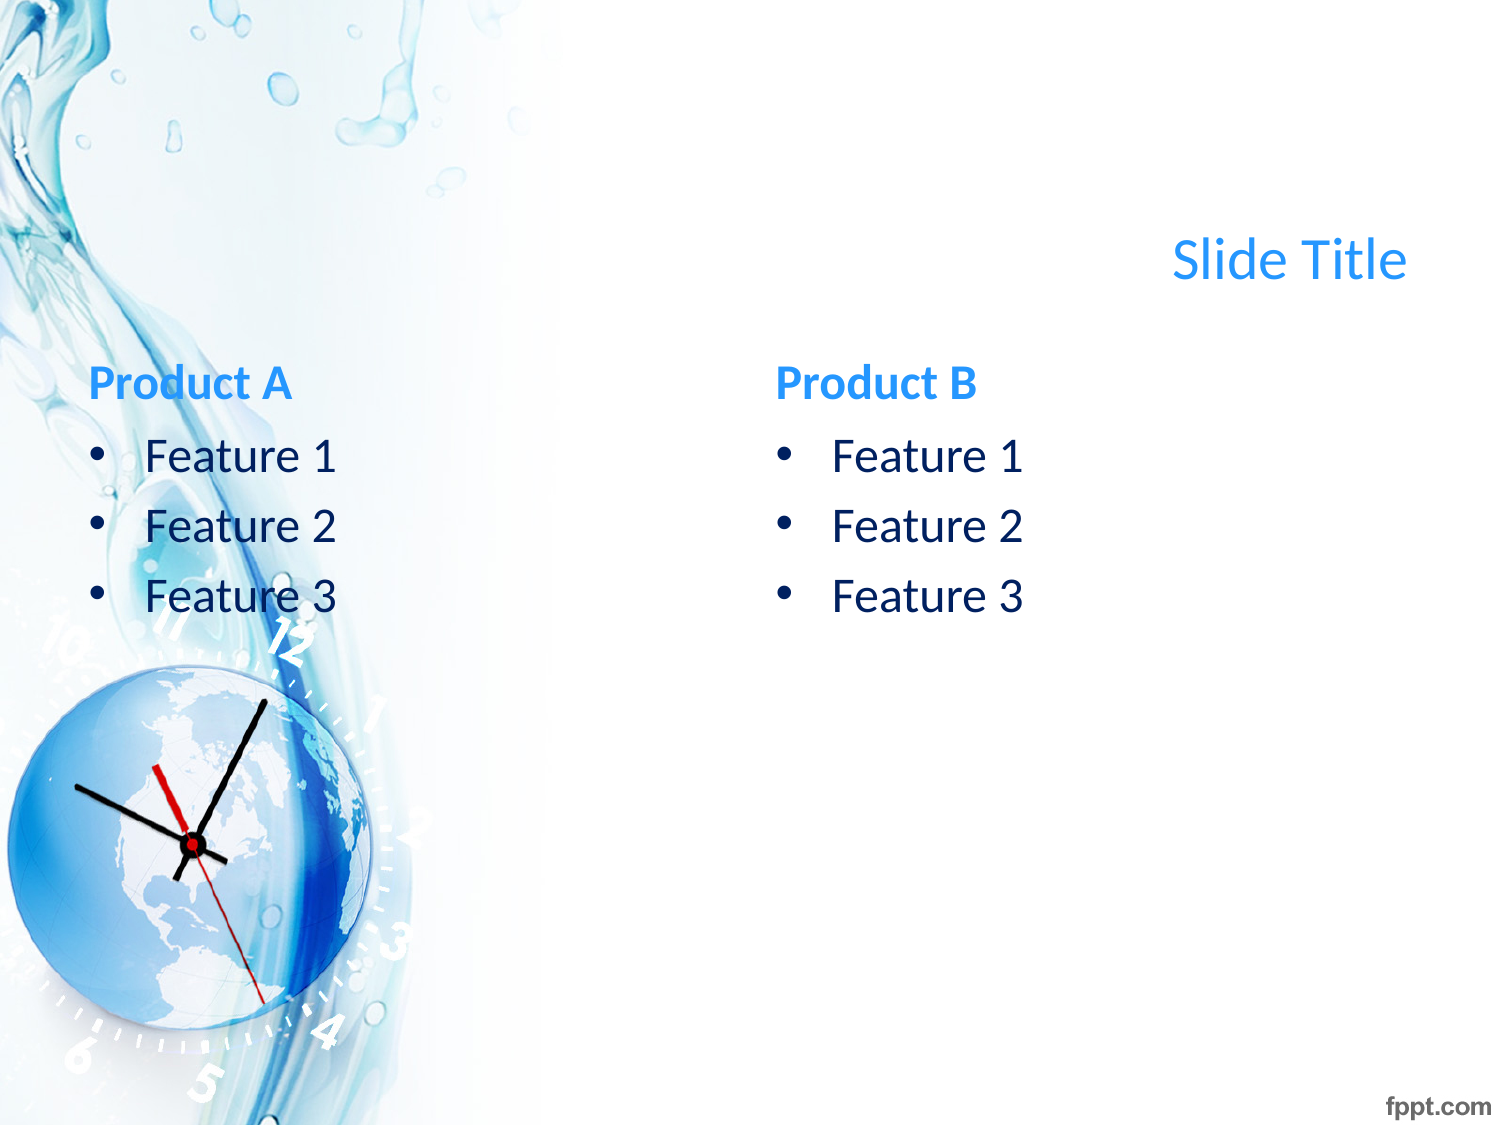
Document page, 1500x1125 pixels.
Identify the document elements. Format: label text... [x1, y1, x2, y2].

list Feature 1 Feature 2 Feature 3 [73, 415, 737, 914]
list Product B [760, 311, 1424, 415]
picture [0, 0, 1500, 1125]
list Product A [73, 311, 737, 415]
title Slide Title [73, 211, 1424, 299]
list Feature 1 Feature 2 Feature 3 [760, 415, 1424, 914]
